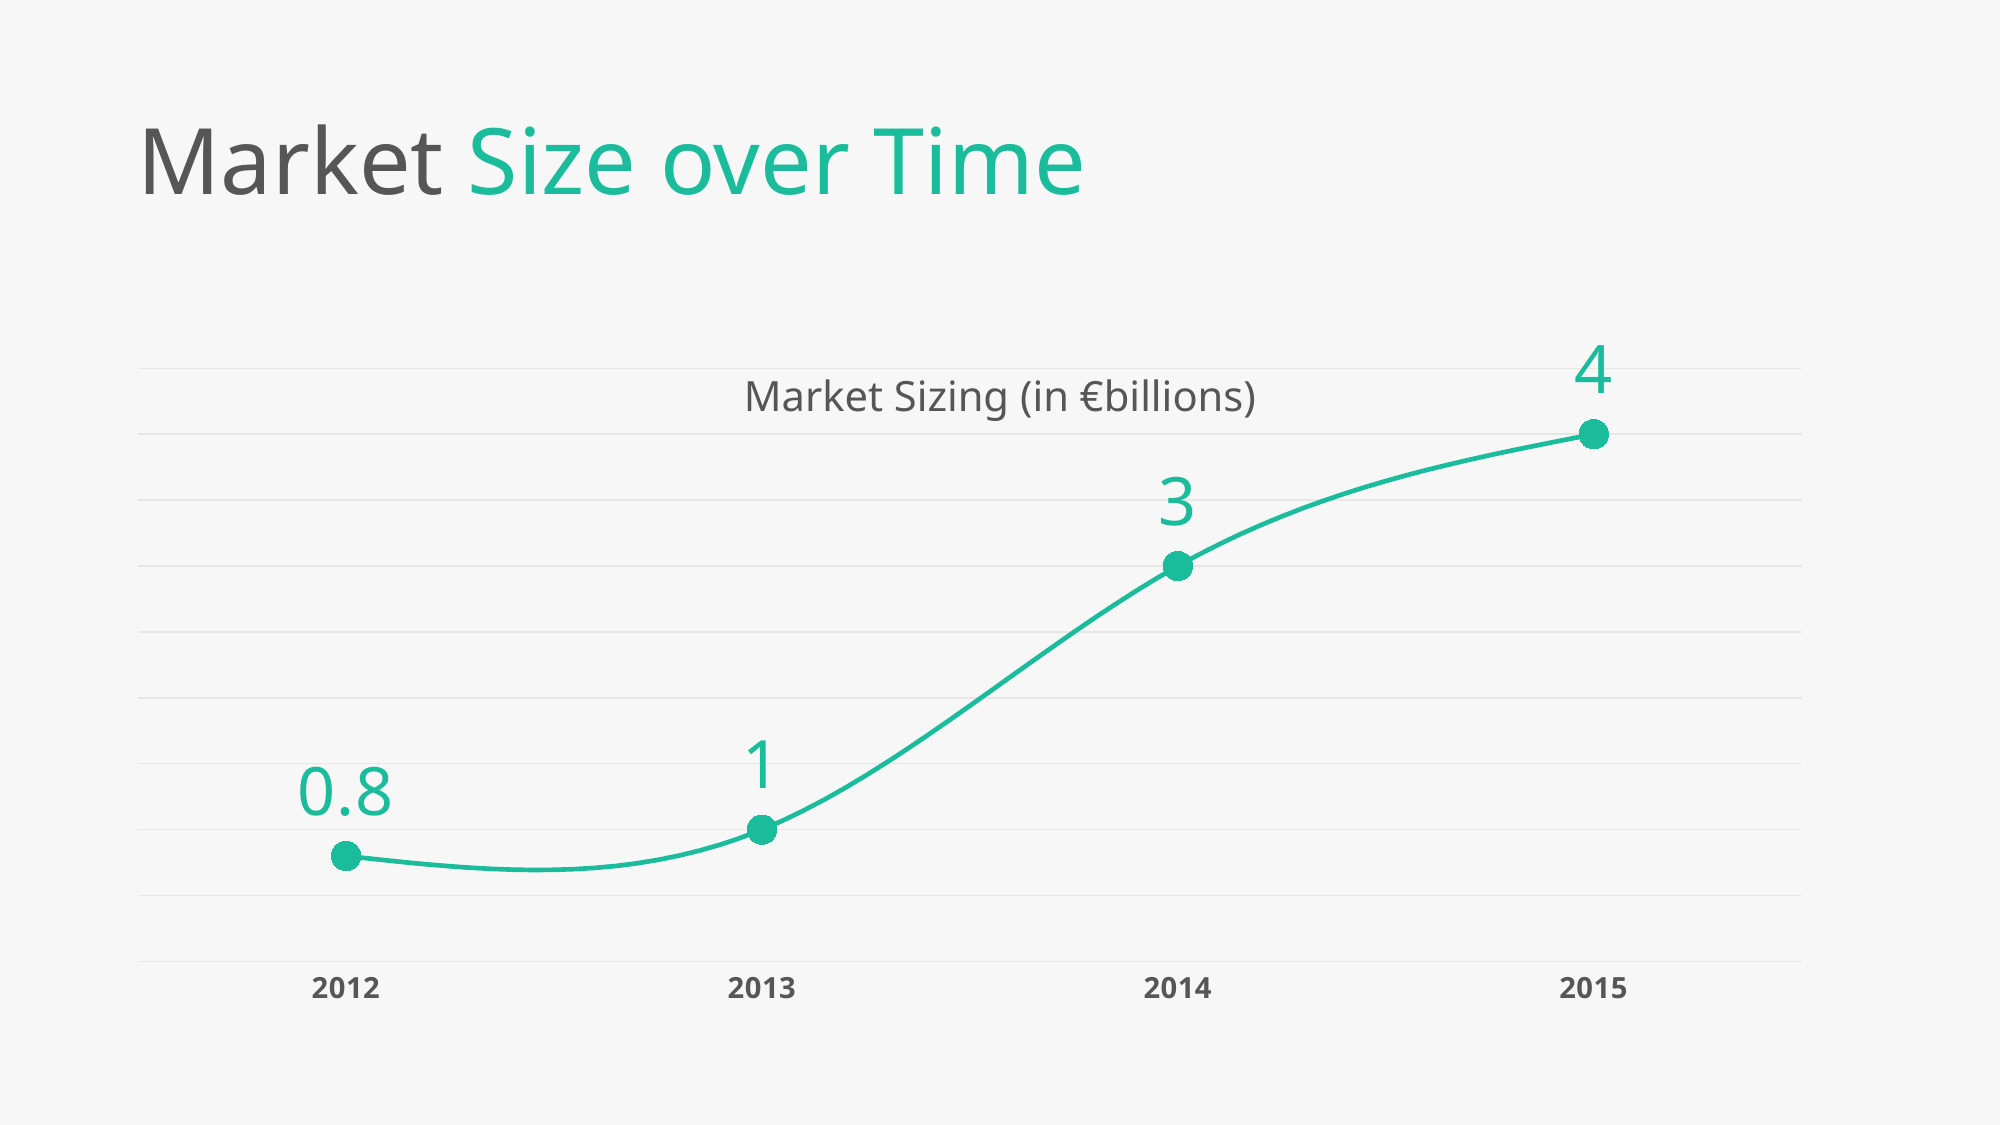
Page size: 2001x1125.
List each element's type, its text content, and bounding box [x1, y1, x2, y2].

list Market Size over Time [137, 108, 1159, 224]
chart [104, 280, 1829, 1069]
